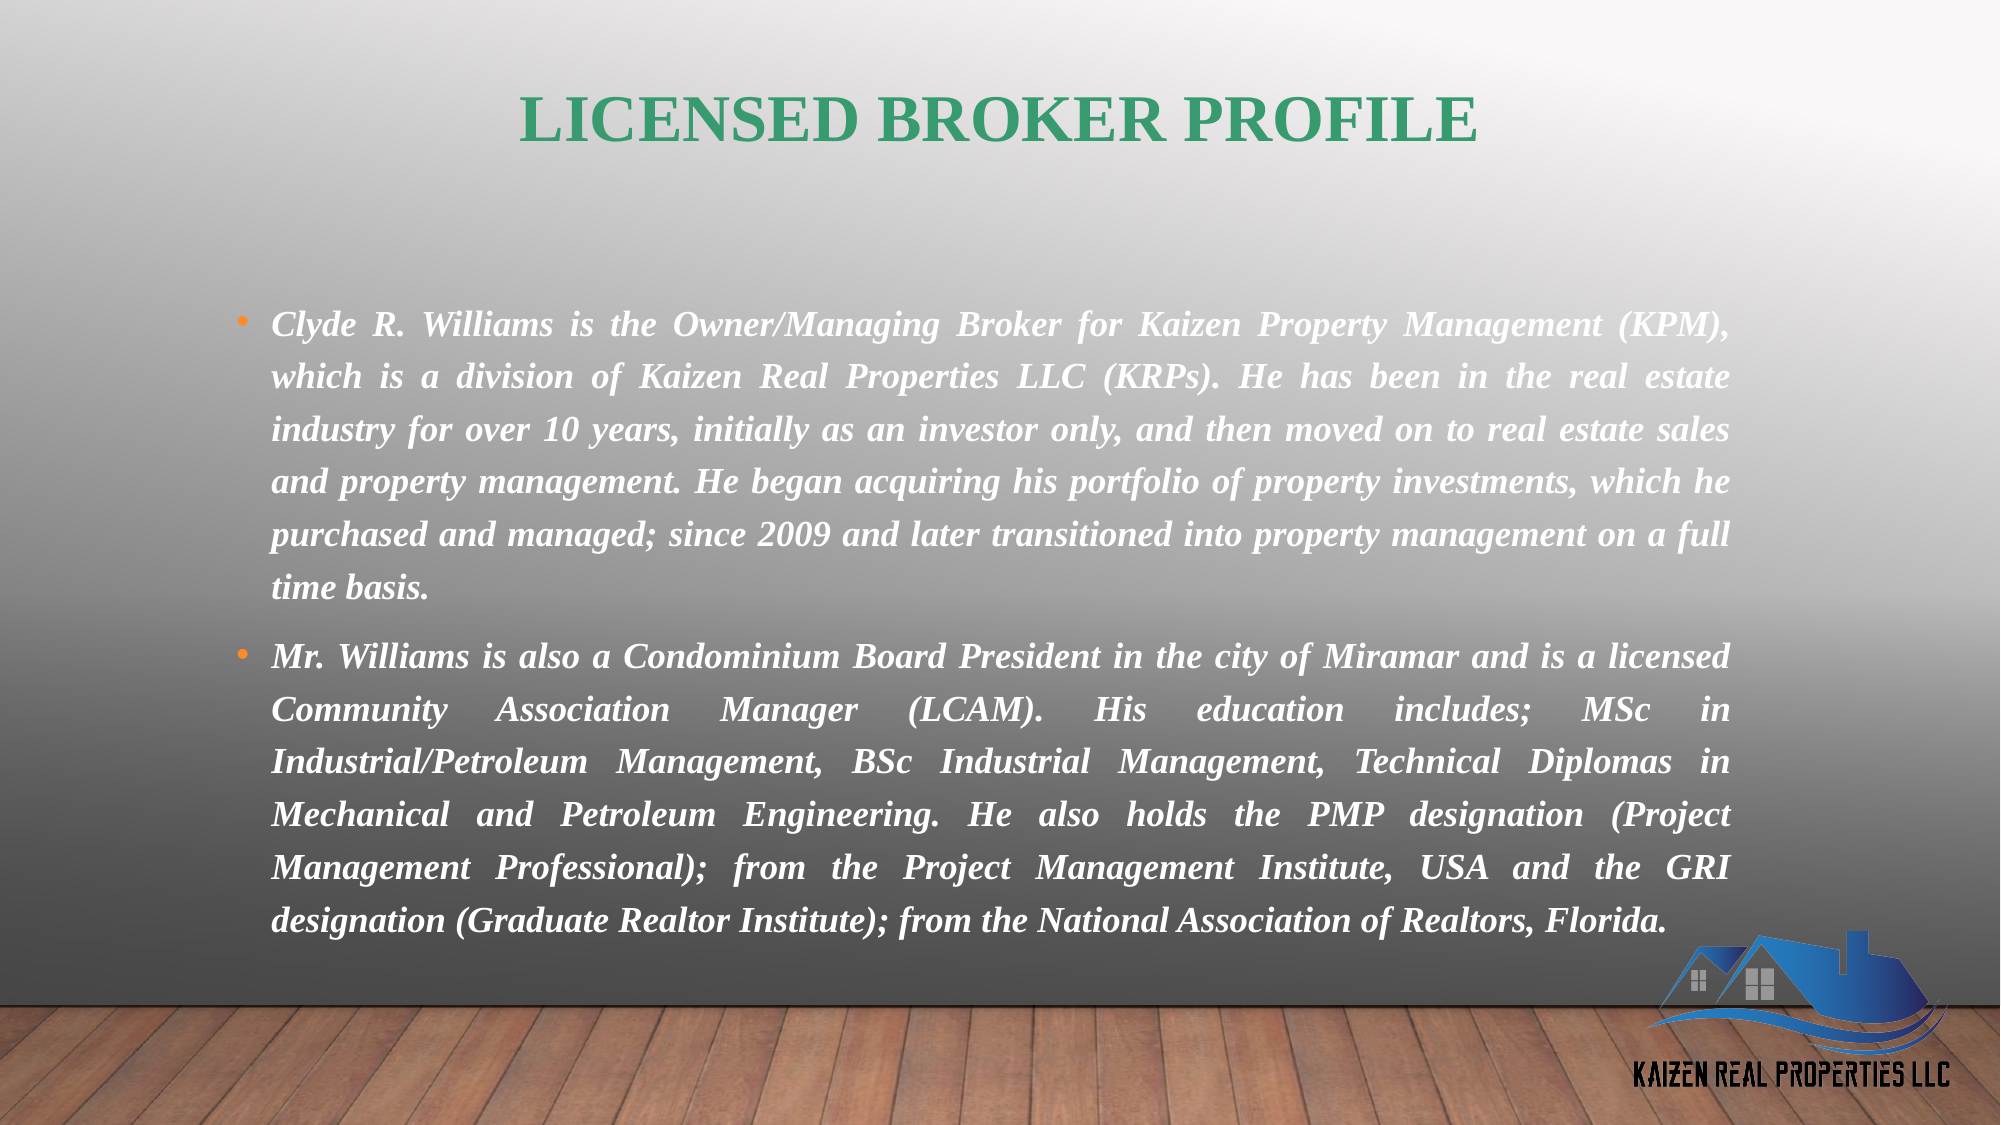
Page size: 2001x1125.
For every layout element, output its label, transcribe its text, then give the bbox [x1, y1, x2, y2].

title LICENSED BROKER PROFILE [300, 35, 1700, 283]
picture [0, 931, 2000, 1125]
list Clyde R. Williams is the Owner/Managing Broker for Kaizen Property Management (KPM), which is a division of Kaizen Real Properties LLC (KRPs). He has been in the real estate industry for over 10 years, initially as an investor only, and then moved on to real estate sales and property management. He began acquiring his portfolio of property investments, which he purchased and managed; since 2009 and later transitioned into property management on a full time basis. Mr. Williams is also a Condominium Board President in the city of Miramar and is a licensed Community Association Manager (LCAM). His education includes; MSc in Industrial/Petroleum Management, BSc Industrial Management, Technical Diplomas in Mechanical and Petroleum Engineering. He also holds the PMP designation (Project Management Professional); from the Project Management Institute, USA and the GRI designation (Graduate Realtor Institute); from the National Association of Realtors, Florida. [221, 283, 1747, 953]
